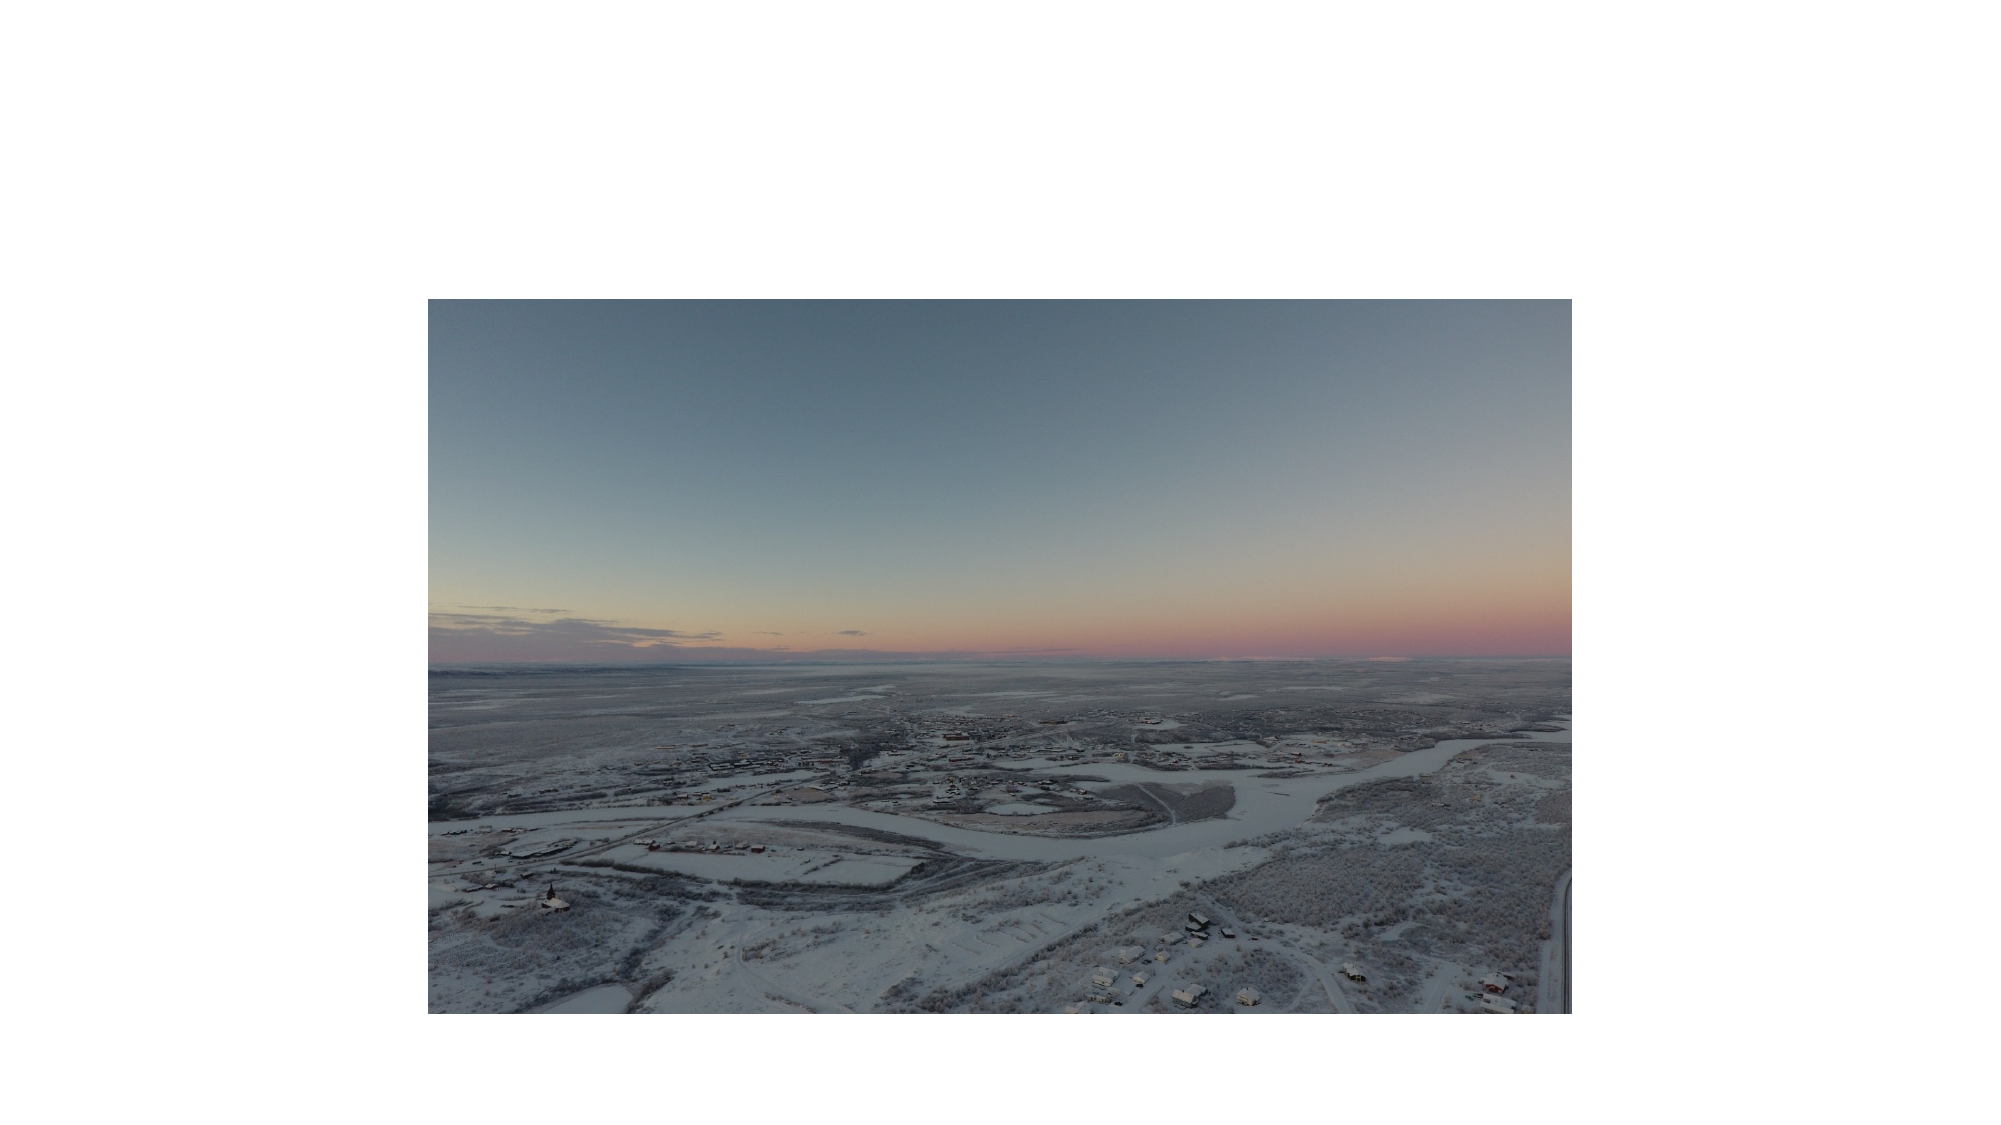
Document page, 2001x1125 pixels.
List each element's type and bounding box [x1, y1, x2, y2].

list [428, 299, 1572, 1014]
